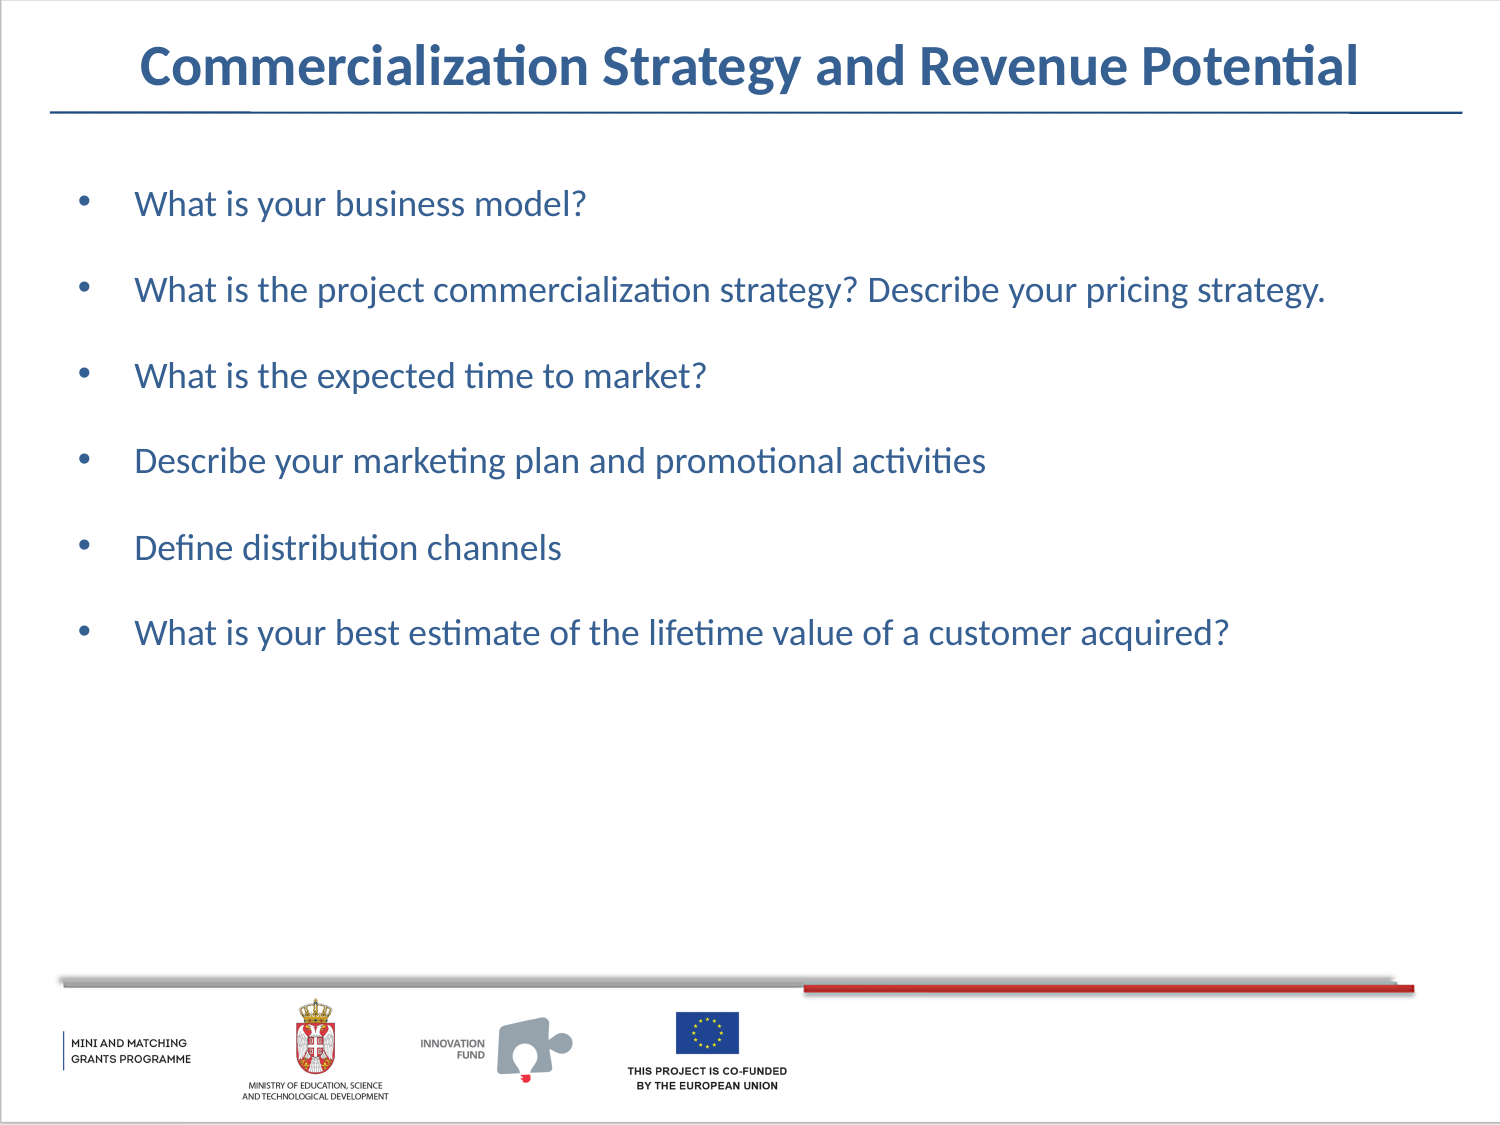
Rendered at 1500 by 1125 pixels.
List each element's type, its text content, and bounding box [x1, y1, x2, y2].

title Commercialization Strategy and Revenue Potential [75, 19, 1425, 110]
picture [0, 0, 1500, 1125]
list What is your business model? What is the project commercialization strategy? Describe your pricing strategy. What is the expected time to market? Describe your marketing plan and promotional activities Define distribution channels What is your best estimate of the lifetime value of a customer acquired? [63, 179, 1413, 975]
